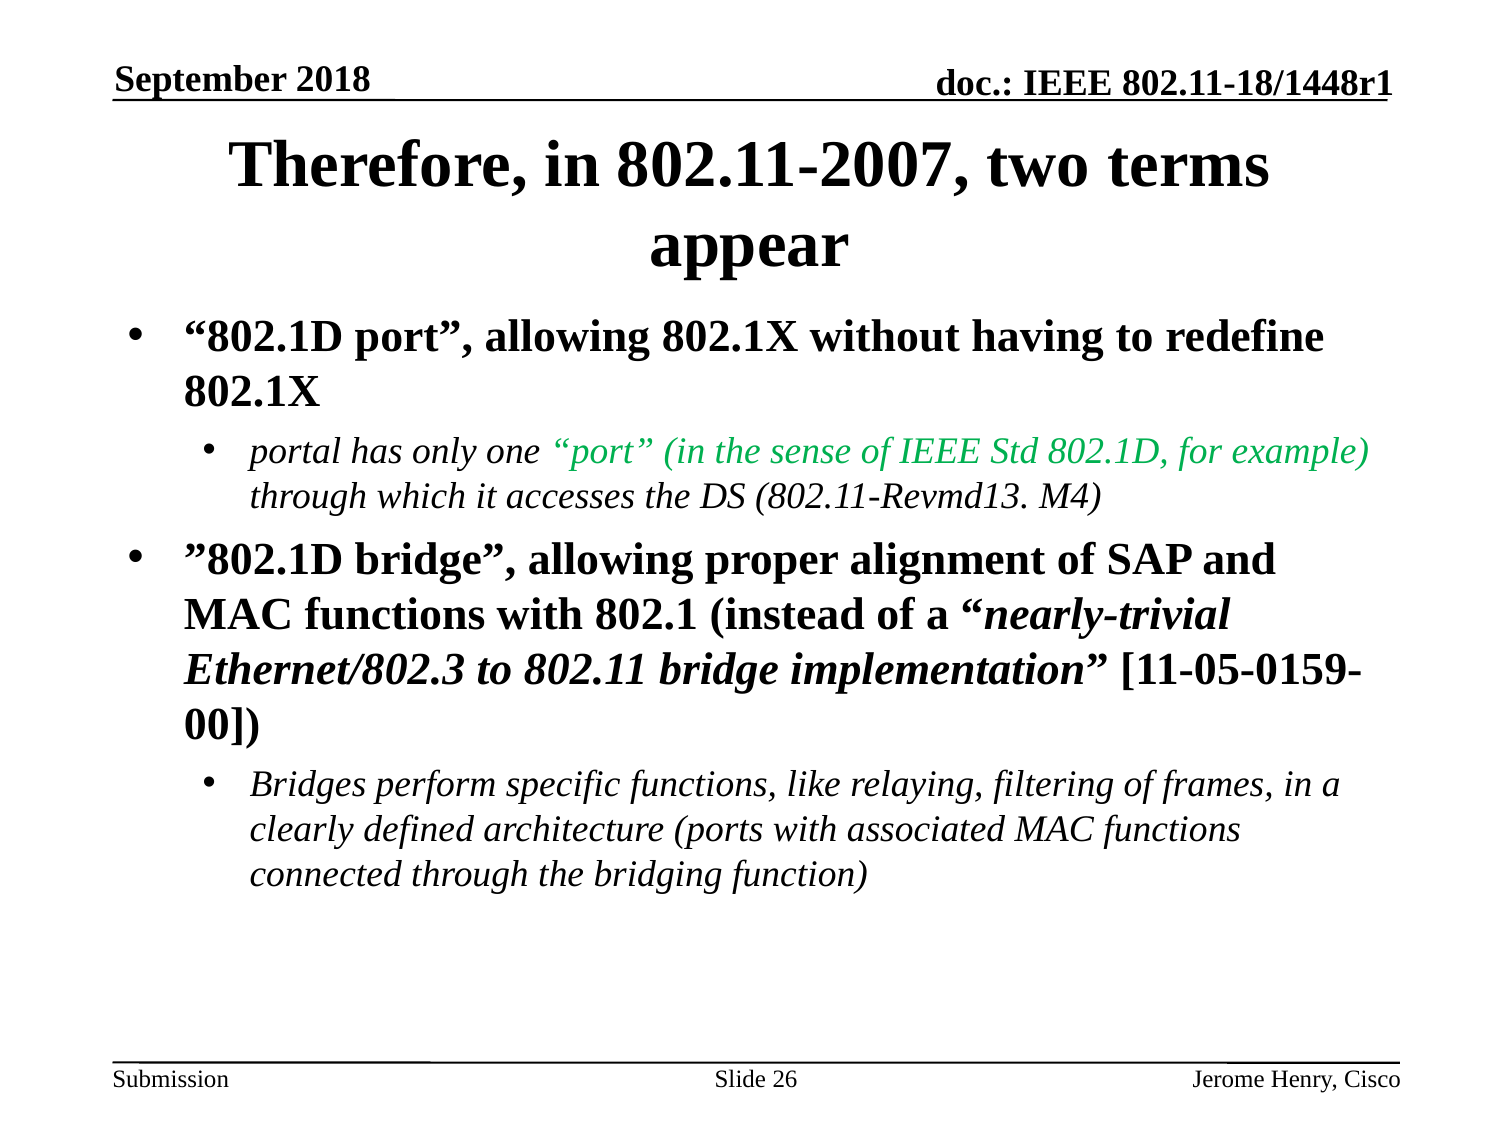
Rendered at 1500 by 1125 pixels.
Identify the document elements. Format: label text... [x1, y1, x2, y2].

list “802.1D port”, allowing 802.1X without having to redefine 802.1X portal has only one “port” (in the sense of IEEE Std 802.1D, for example) through which it accesses the DS (802.11-Revmd13. M4) ”802.1D bridge”, allowing proper alignment of SAP and MAC functions with 802.1 (instead of a “nearly-trivial Ethernet/802.3 to 802.11 bridge implementation” [11-05-0159-00]) Bridges perform specific functions, like relaying, filtering of frames, in a clearly defined architecture (ports with associated MAC functions connected through the bridging function) [112, 297, 1388, 1000]
title Therefore, in 802.11-2007, two terms appear [112, 112, 1388, 288]
slide_number Slide 26 [712, 1061, 800, 1123]
footer Jerome Henry, Cisco [878, 1061, 1402, 1093]
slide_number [114, 54, 423, 100]
